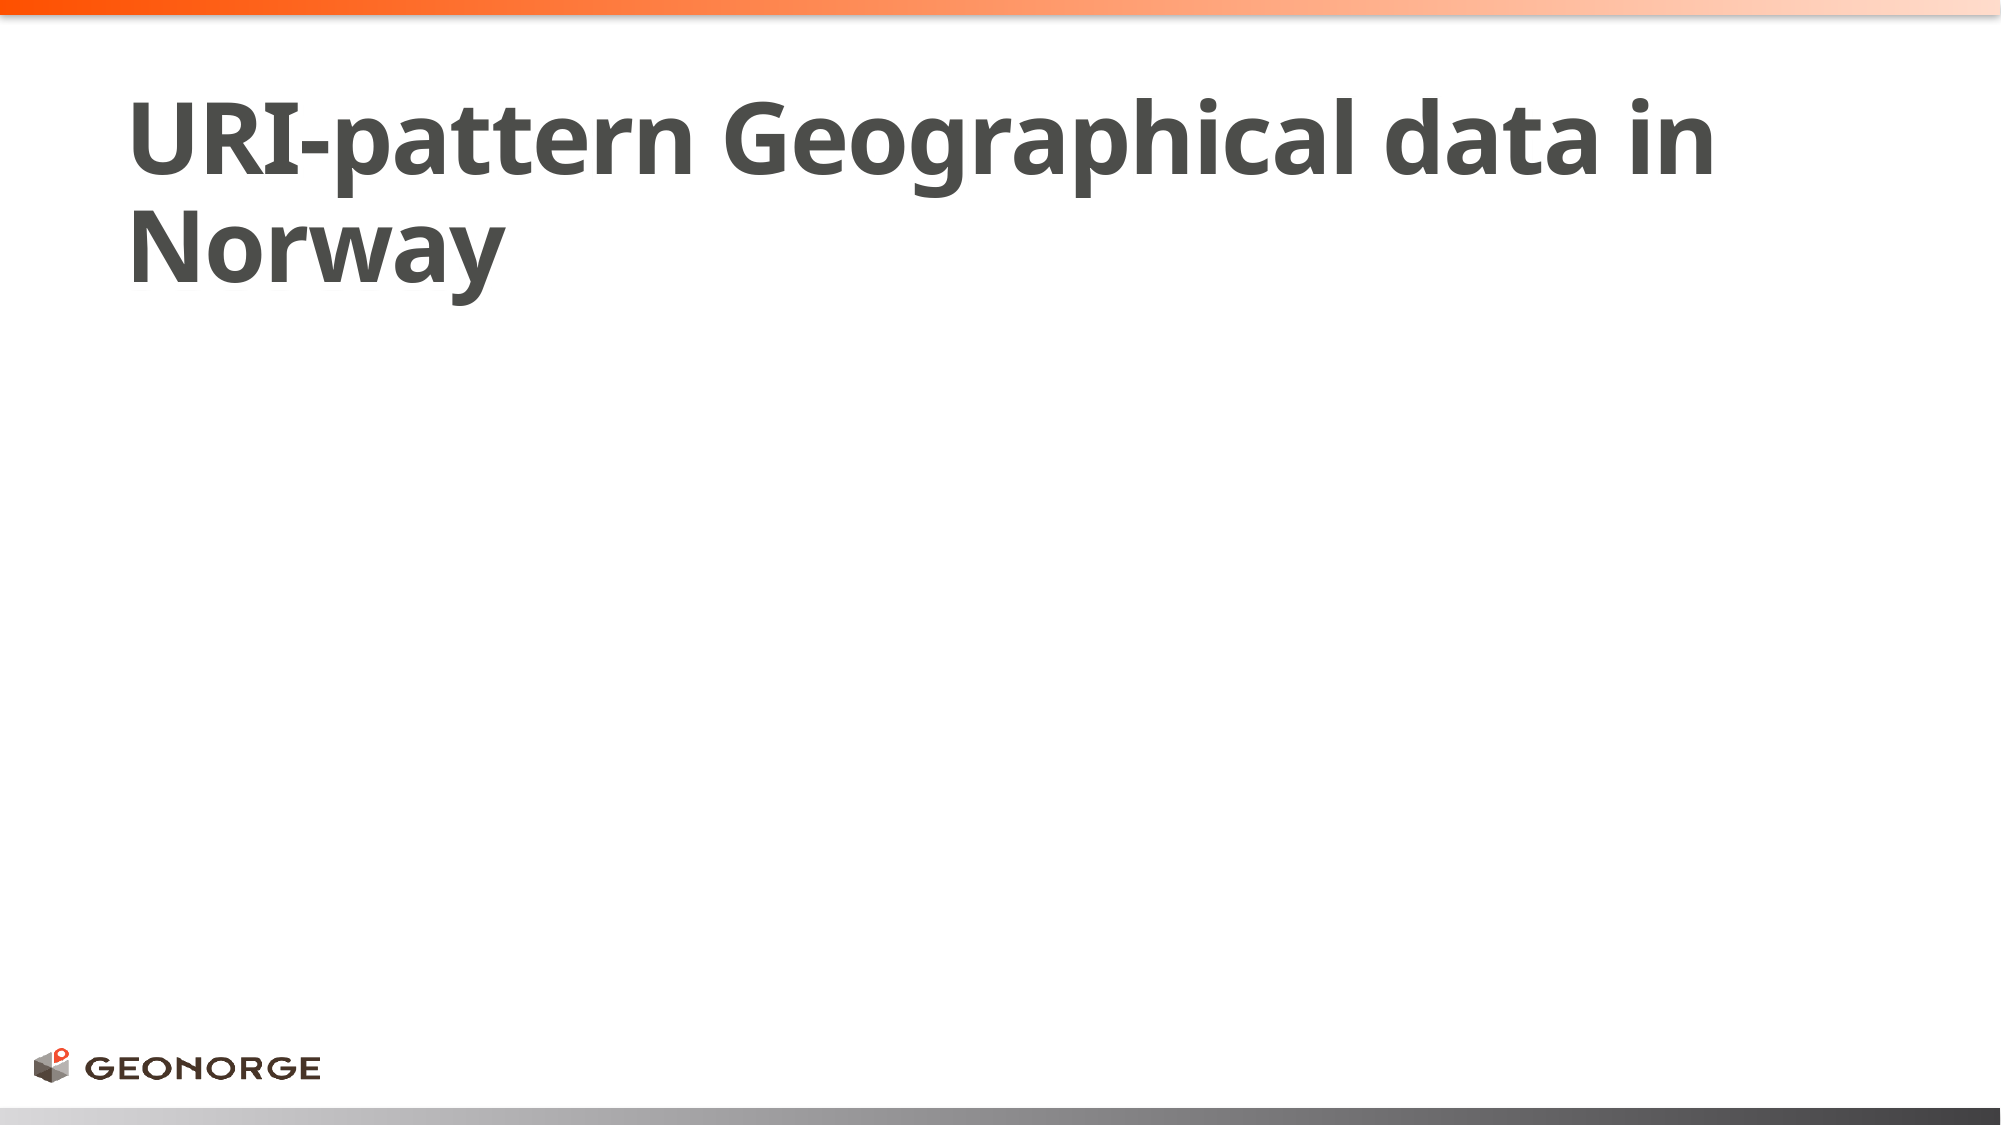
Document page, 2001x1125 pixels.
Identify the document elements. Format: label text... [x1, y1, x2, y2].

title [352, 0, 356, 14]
title URI-pattern Geographical data in Norway [125, 88, 1859, 311]
picture [34, 1048, 320, 1083]
